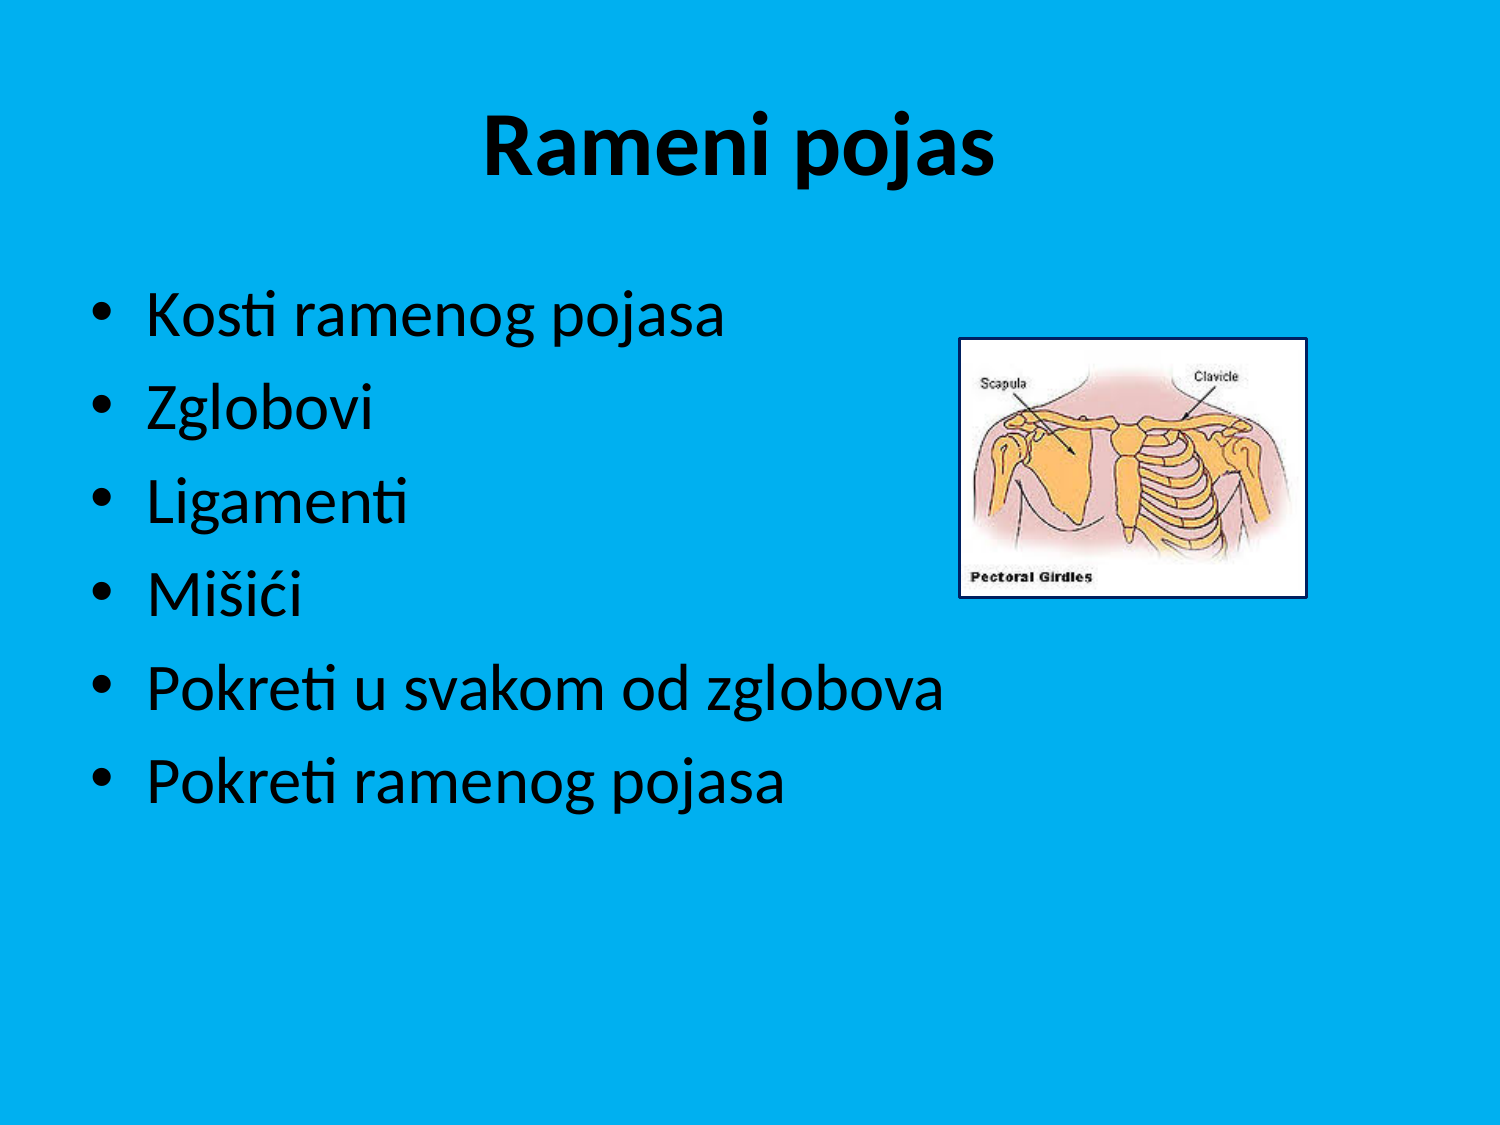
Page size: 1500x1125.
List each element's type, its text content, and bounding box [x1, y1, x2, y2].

title Rameni pojas [75, 45, 1425, 233]
list Kosti ramenog pojasa Zglobovi Ligamenti Mišići Pokreti u svakom od zglobova Pokreti ramenog pojasa [75, 262, 1425, 1005]
picture [960, 339, 1305, 597]
